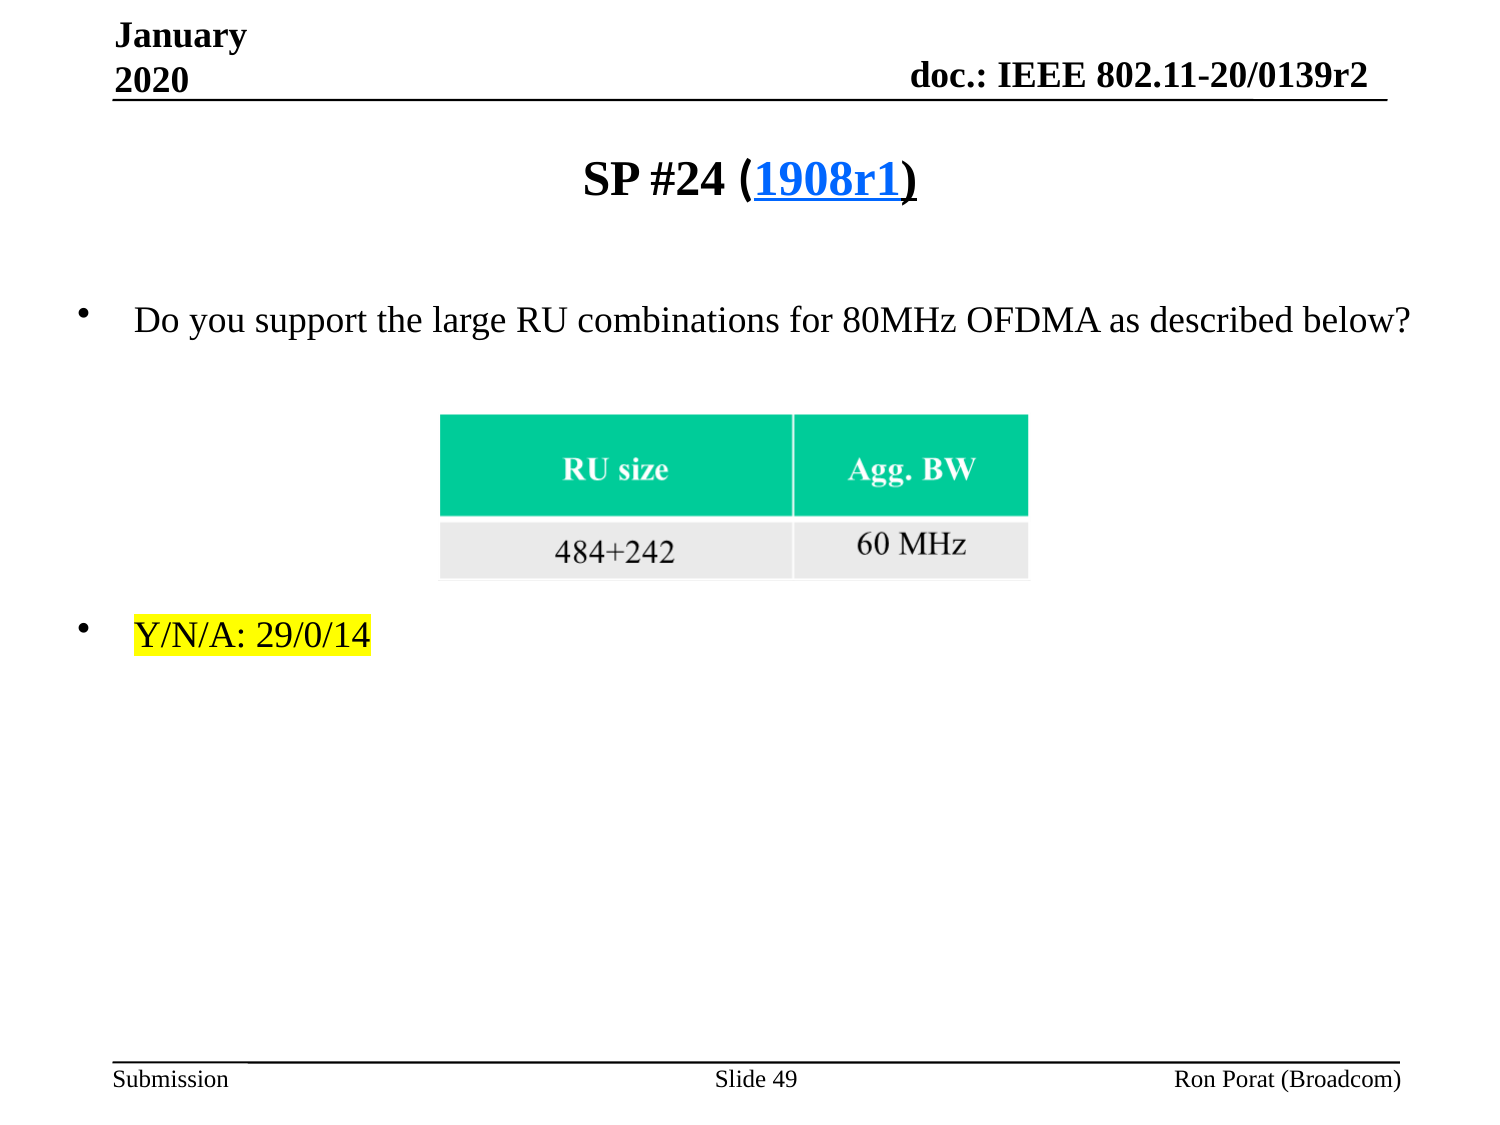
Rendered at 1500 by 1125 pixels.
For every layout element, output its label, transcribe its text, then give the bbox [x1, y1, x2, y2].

picture [437, 412, 1034, 591]
list Do you support the large RU combinations for 80MHz OFDMA as described below? Y/N/A: 29/0/14 [62, 287, 1450, 1025]
title SP #24 (1908r1) [112, 112, 1388, 238]
slide_number Slide 49 [712, 1061, 800, 1093]
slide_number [114, 0, 332, 101]
footer Ron Porat (Broadcom) [1170, 1061, 1402, 1125]
